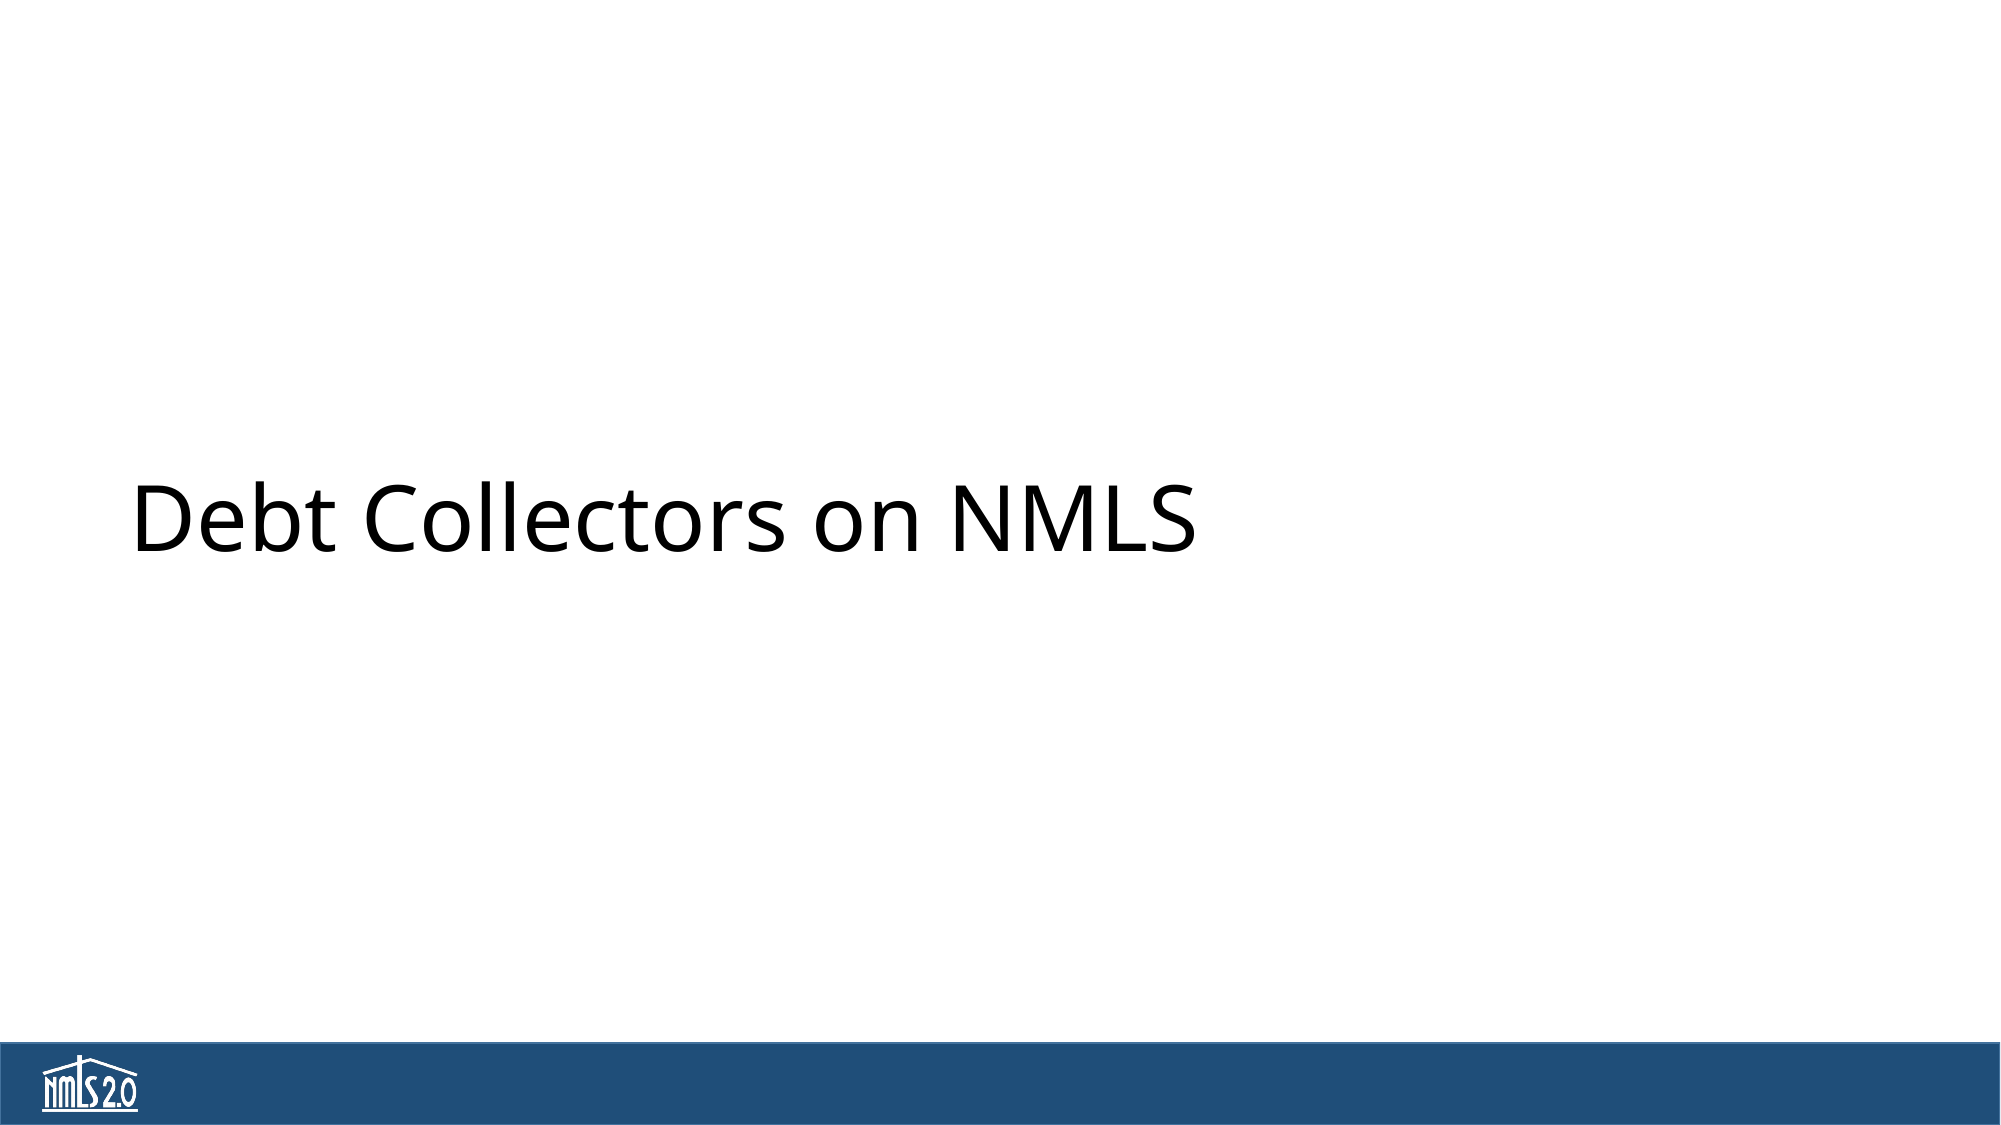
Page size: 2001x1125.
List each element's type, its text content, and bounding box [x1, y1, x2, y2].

title Debt Collectors on NMLS [114, 412, 1840, 631]
picture [42, 1055, 138, 1112]
